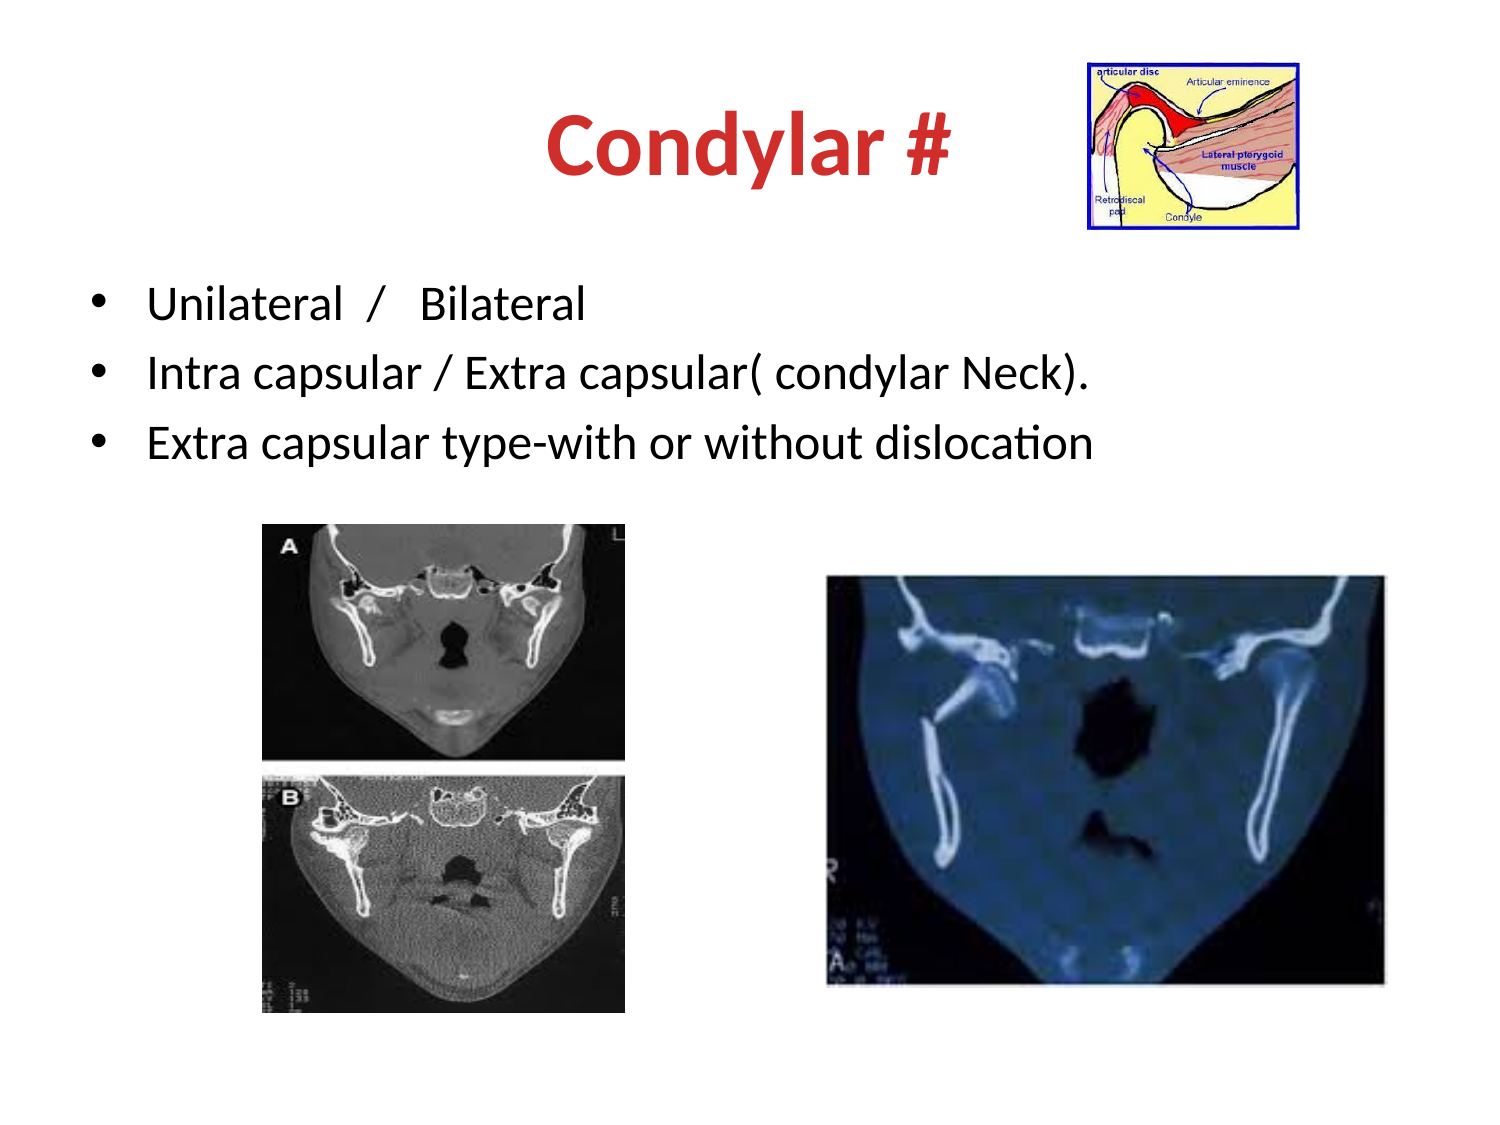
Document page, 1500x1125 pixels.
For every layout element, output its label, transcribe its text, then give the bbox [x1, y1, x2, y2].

list Unilateral / Bilateral Intra capsular / Extra capsular( condylar Neck). Extra capsular type-with or without dislocation [75, 262, 1425, 1005]
picture [1087, 62, 1301, 230]
picture [824, 574, 1388, 988]
picture [262, 524, 626, 1013]
title Condylar # [75, 45, 1425, 233]
